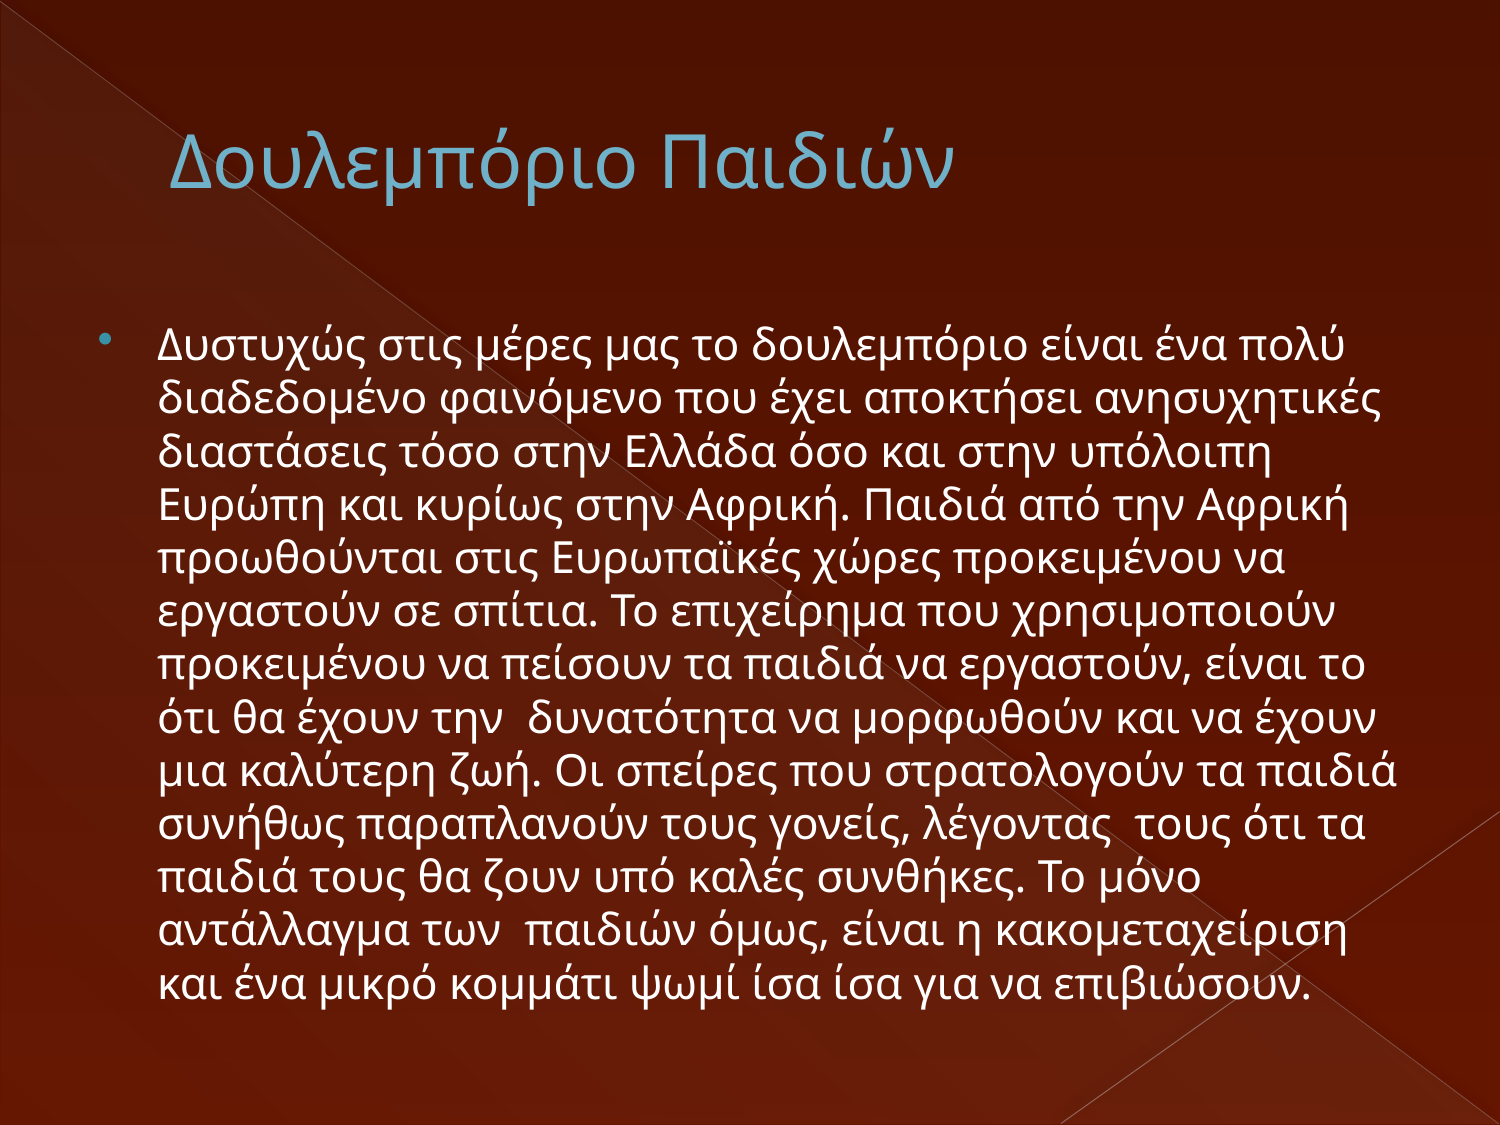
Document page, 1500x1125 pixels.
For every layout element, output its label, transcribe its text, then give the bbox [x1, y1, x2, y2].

list Δυστυχώς στις μέρες μας το δουλεμπόριο είναι ένα πολύ διαδεδομένο φαινόμενο που έχει αποκτήσει ανησυχητικές διαστάσεις τόσο στην Ελλάδα όσο και στην υπόλοιπη Ευρώπη και κυρίως στην Αφρική. Παιδιά από την Αφρική προωθούνται στις Ευρωπαϊκές χώρες προκειμένου να εργαστούν σε σπίτια. Το επιχείρημα που χρησιμοποιούν προκειμένου να πείσουν τα παιδιά να εργαστούν, είναι το ότι θα έχουν την δυνατότητα να μορφωθούν και να έχουν μια καλύτερη ζωή. Οι σπείρες που στρατολογούν τα παιδιά συνήθως παραπλανούν τους γονείς, λέγοντας τους ότι τα παιδιά τους θα ζουν υπό καλές συνθήκες. Το μόνο αντάλλαγμα των παιδιών όμως, είναι η κακομεταχείριση και ένα μικρό κομμάτι ψωμί ίσα ίσα για να επιβιώσουν. [75, 308, 1425, 1059]
title Δουλεμπόριο Παιδιών [75, 43, 1425, 274]
